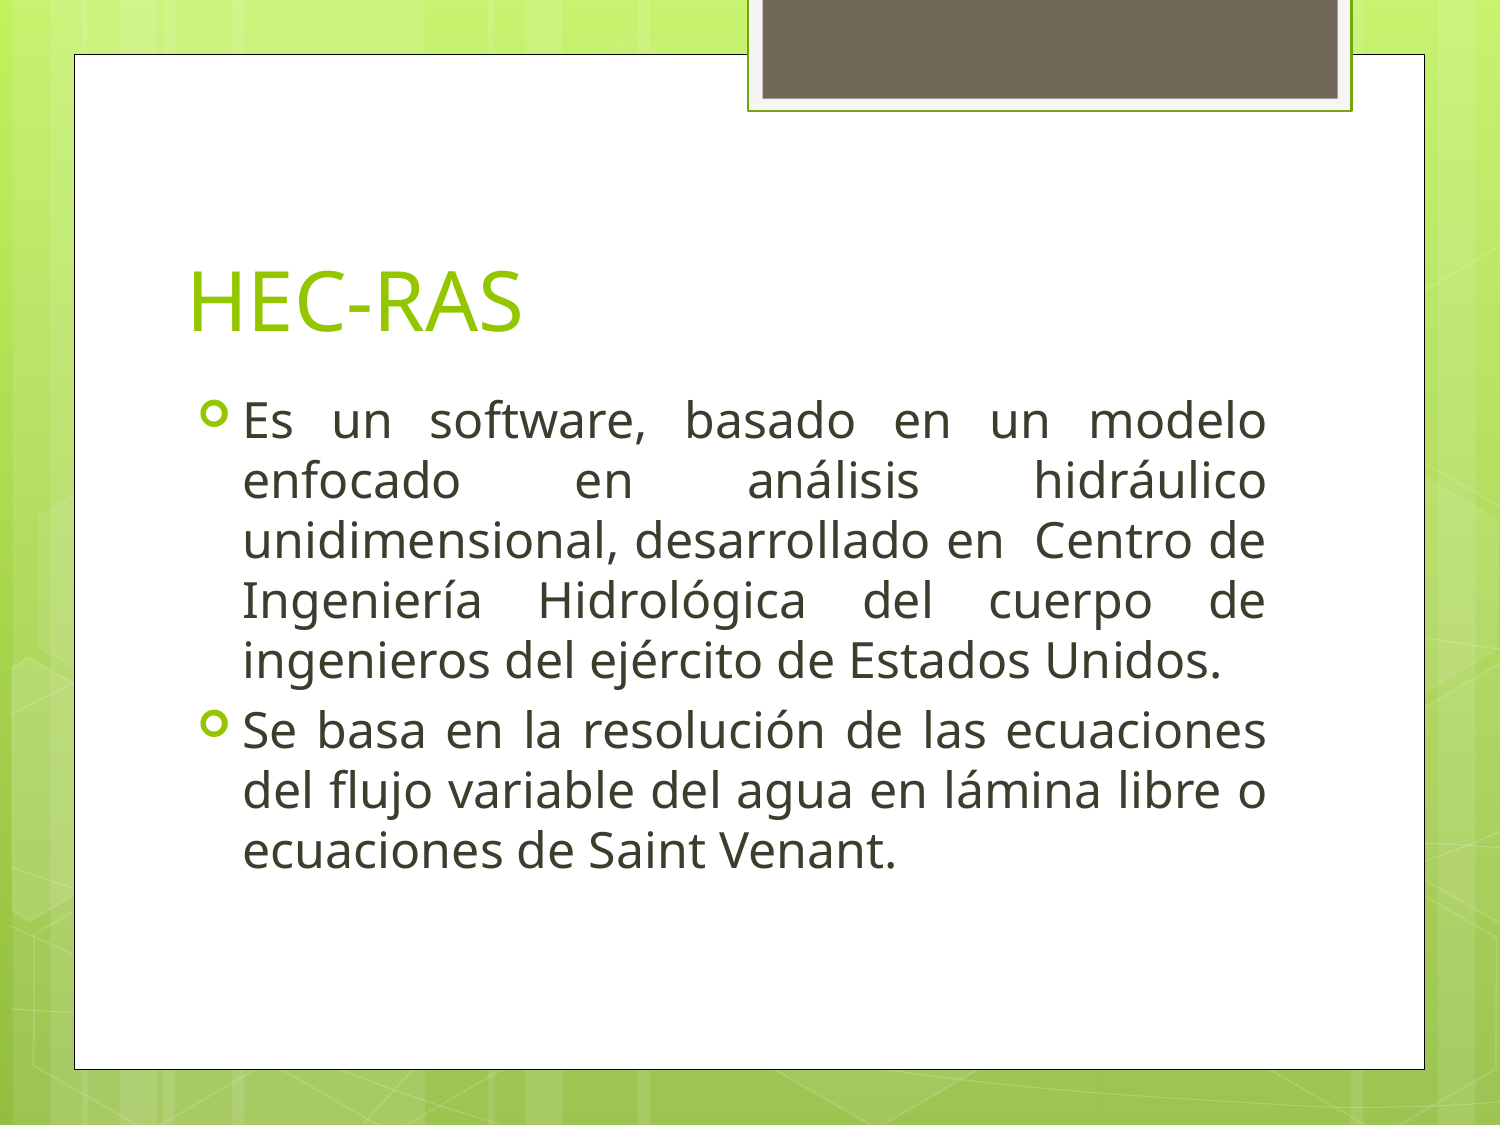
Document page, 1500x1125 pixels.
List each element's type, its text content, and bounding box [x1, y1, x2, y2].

list Es un software, basado en un modelo enfocado en análisis hidráulico unidimensional, desarrollado en Centro de Ingeniería Hidrológica del cuerpo de ingenieros del ejército de Estados Unidos. Se basa en la resolución de las ecuaciones del flujo variable del agua en lámina libre o ecuaciones de Saint Venant. [171, 381, 1283, 957]
title HEC-RAS [171, 168, 1324, 357]
